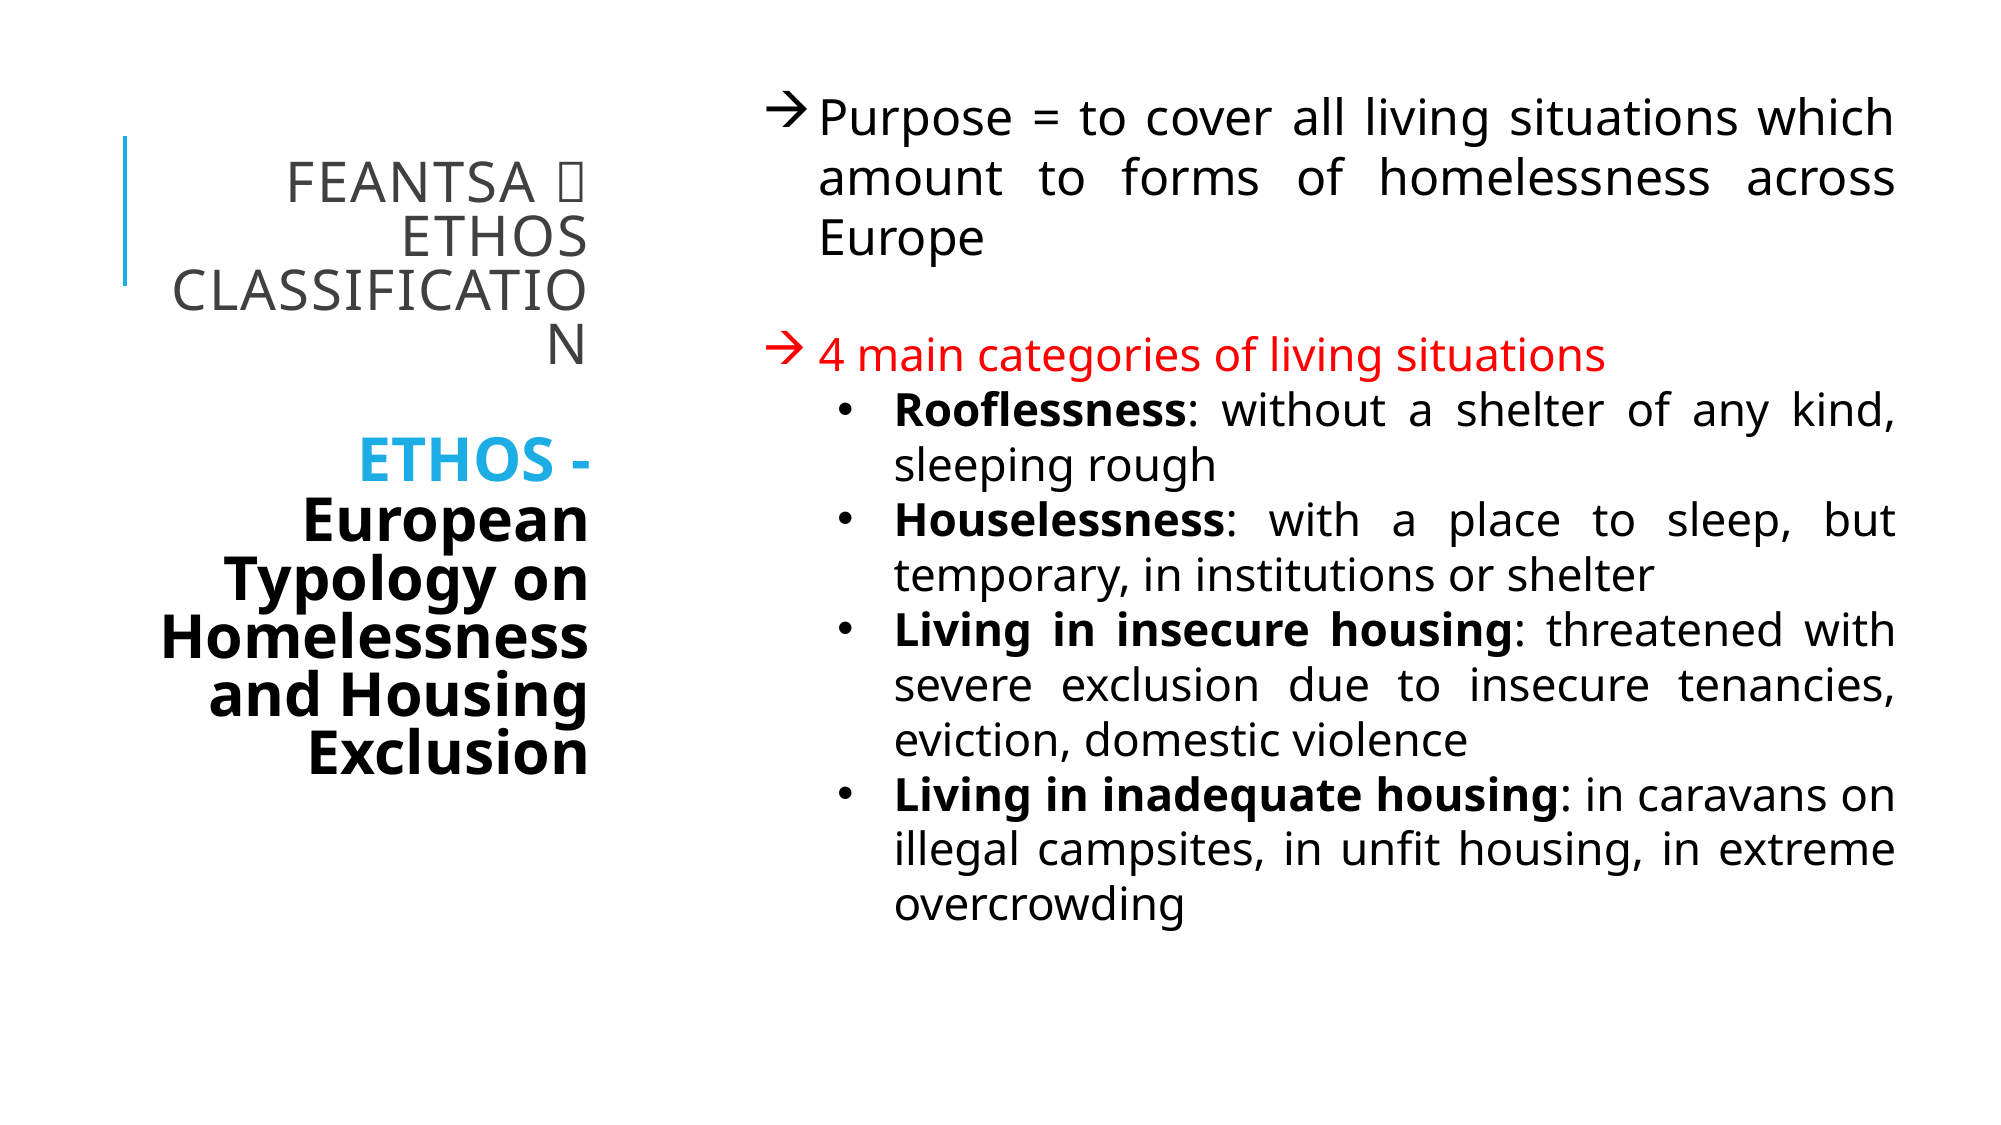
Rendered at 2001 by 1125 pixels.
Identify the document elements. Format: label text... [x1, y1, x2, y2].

title FEANTSA  ETHOS classification ETHOS - European Typology on Homelessness and Housing Exclusion [131, 94, 606, 866]
list Purpose = to cover all living situations which amount to forms of homelessness across Europe 4 main categories of living situations Rooflessness: without a shelter of any kind, sleeping rough Houselessness: with a place to sleep, but temporary, in institutions or shelter Living in insecure housing: threatened with severe exclusion due to insecure tenancies, eviction, domestic violence Living in inadequate housing: in caravans on illegal campsites, in unfit housing, in extreme overcrowding [762, 78, 1897, 972]
